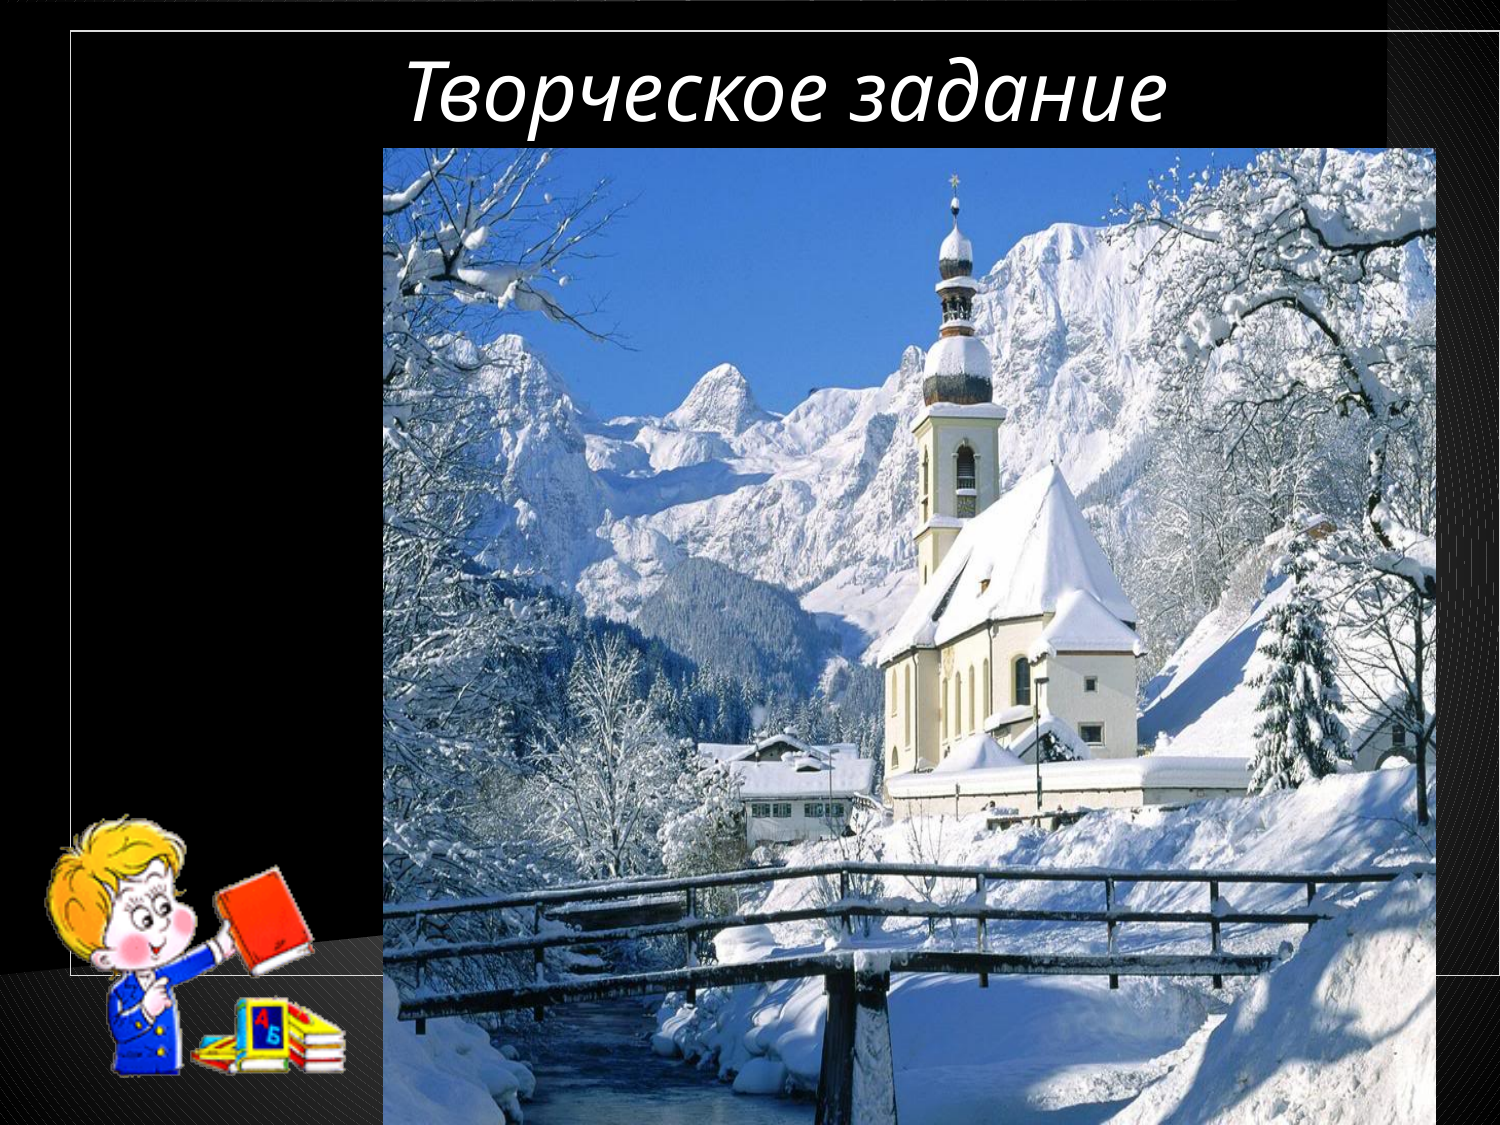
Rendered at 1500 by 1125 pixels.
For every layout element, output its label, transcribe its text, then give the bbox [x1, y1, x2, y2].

subtitle Творческое задание [70, 30, 1500, 976]
picture [40, 786, 355, 1101]
picture [383, 148, 1436, 1125]
